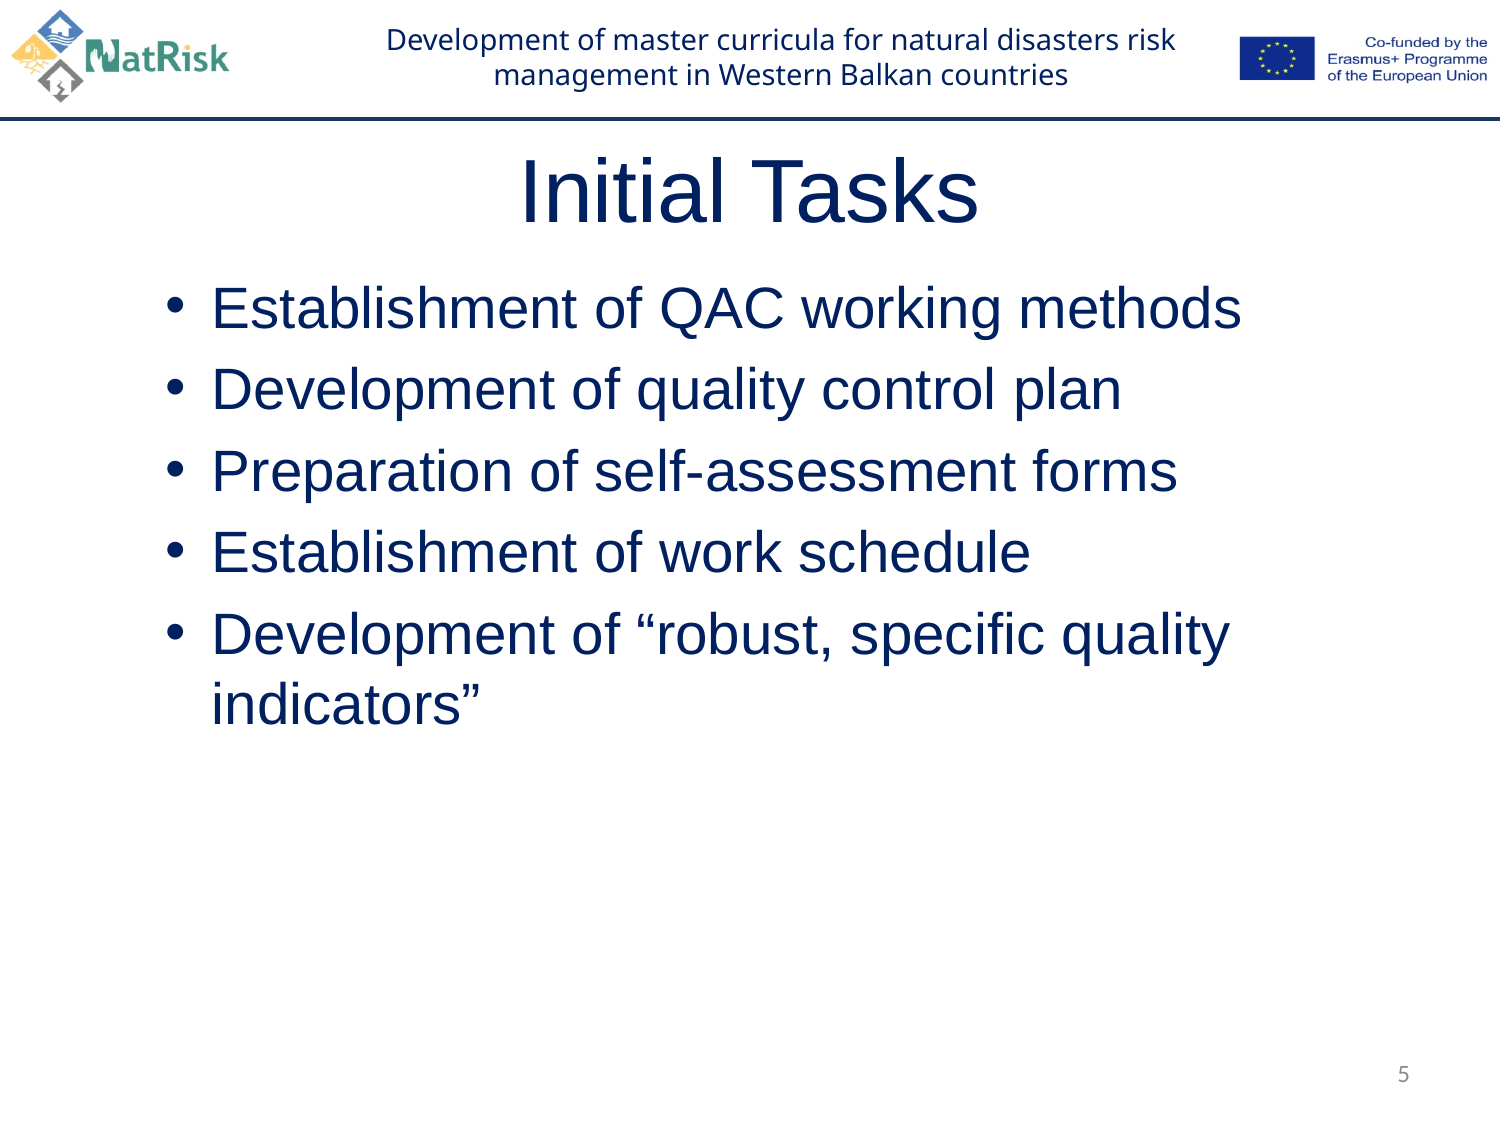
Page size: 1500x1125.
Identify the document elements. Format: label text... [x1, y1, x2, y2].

slide_number 5 [1074, 1042, 1425, 1103]
picture [0, 0, 238, 113]
text_box Development of master curricula for natural disasters risk management in Western Balkan countries [324, 24, 1223, 88]
title Initial Tasks [75, 128, 1425, 248]
picture [1224, 24, 1500, 93]
list Establishment of QAC working methods Development of quality control plan Preparation of self-assessment forms Establishment of work schedule Development of “robust, specific quality indicators” [75, 262, 1425, 1005]
